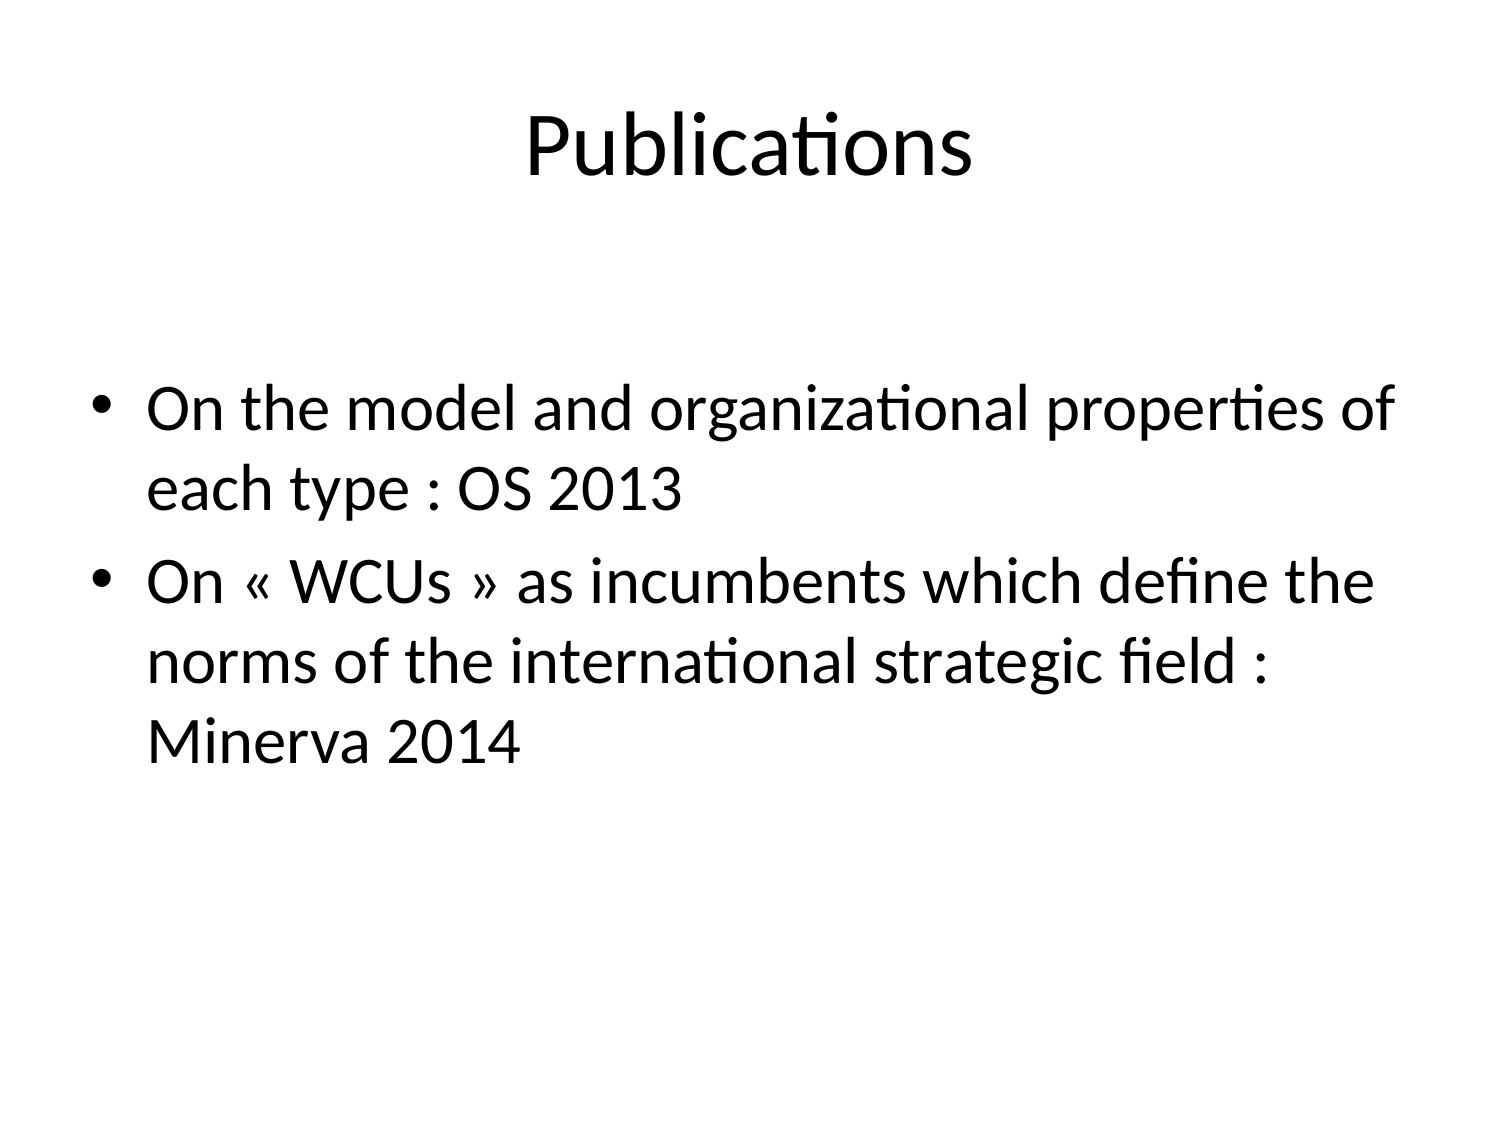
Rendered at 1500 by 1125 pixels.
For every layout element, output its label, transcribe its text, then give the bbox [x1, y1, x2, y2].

list On the model and organizational properties of each type : OS 2013 On « WCUs » as incumbents which define the norms of the international strategic field : Minerva 2014 [75, 262, 1425, 1005]
title Publications [75, 45, 1425, 233]
